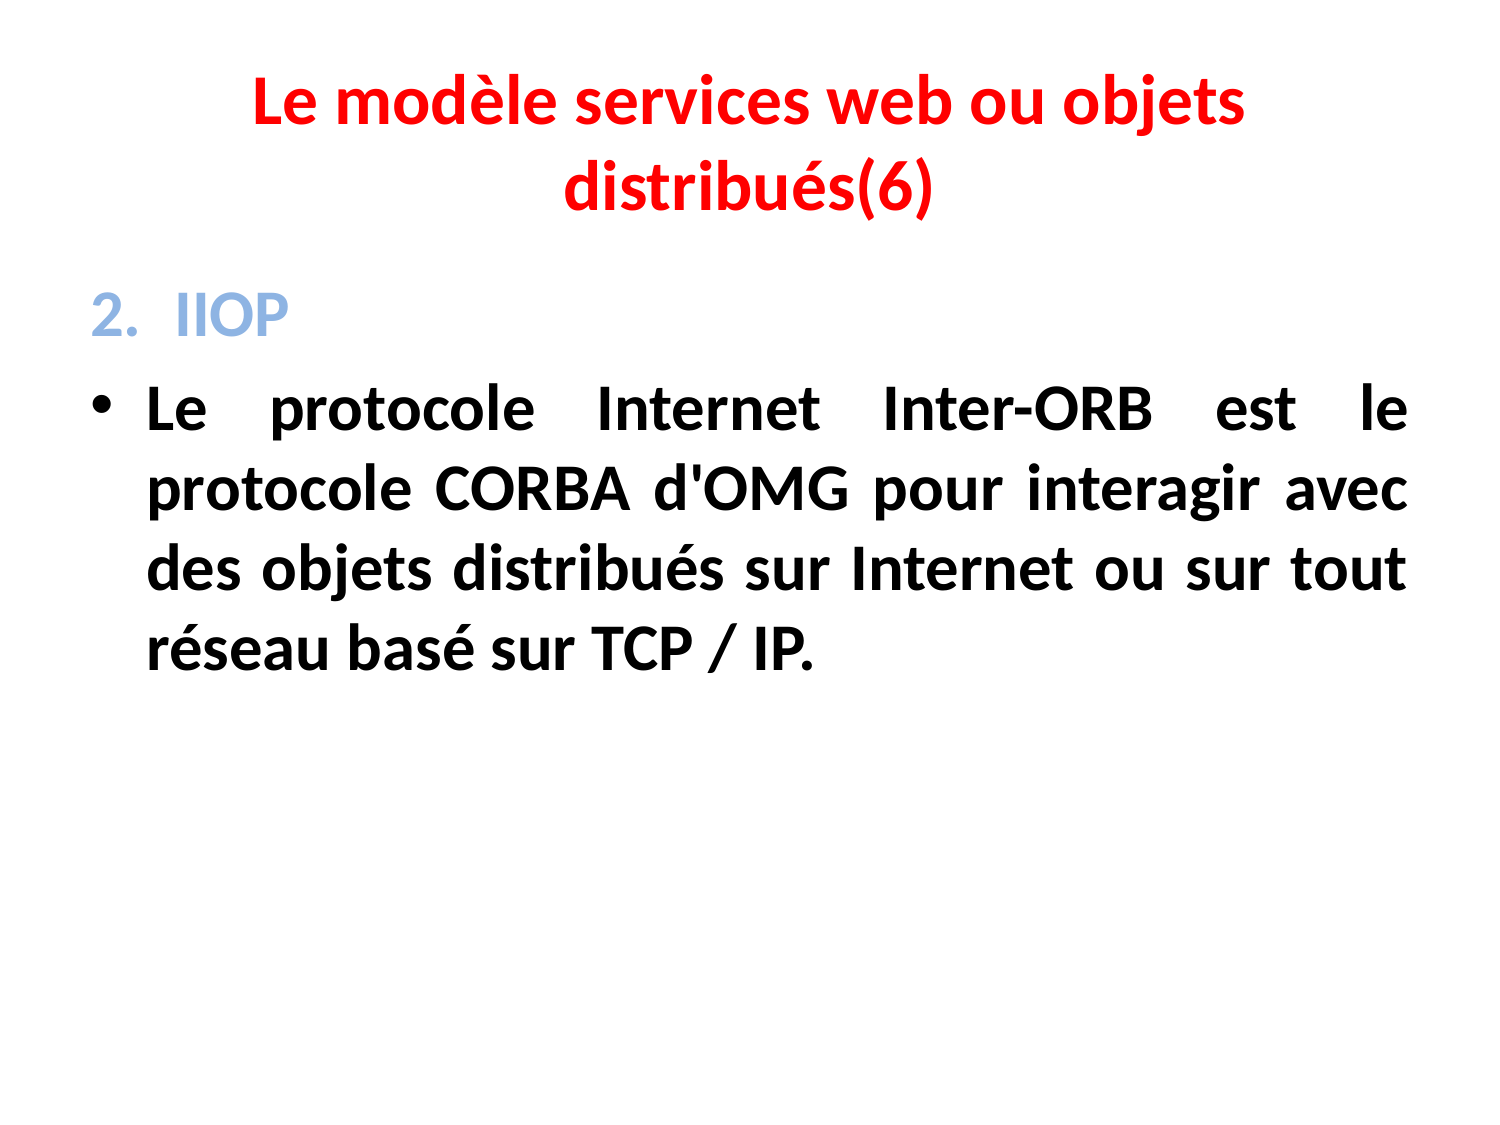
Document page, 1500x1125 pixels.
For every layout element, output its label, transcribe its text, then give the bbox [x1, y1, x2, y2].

title Le modèle services web ou objets distribués(6) [75, 45, 1425, 233]
list IIOP Le protocole Internet Inter-ORB est le protocole CORBA d'OMG pour interagir avec des objets distribués sur Internet ou sur tout réseau basé sur TCP / IP. [75, 262, 1425, 1005]
